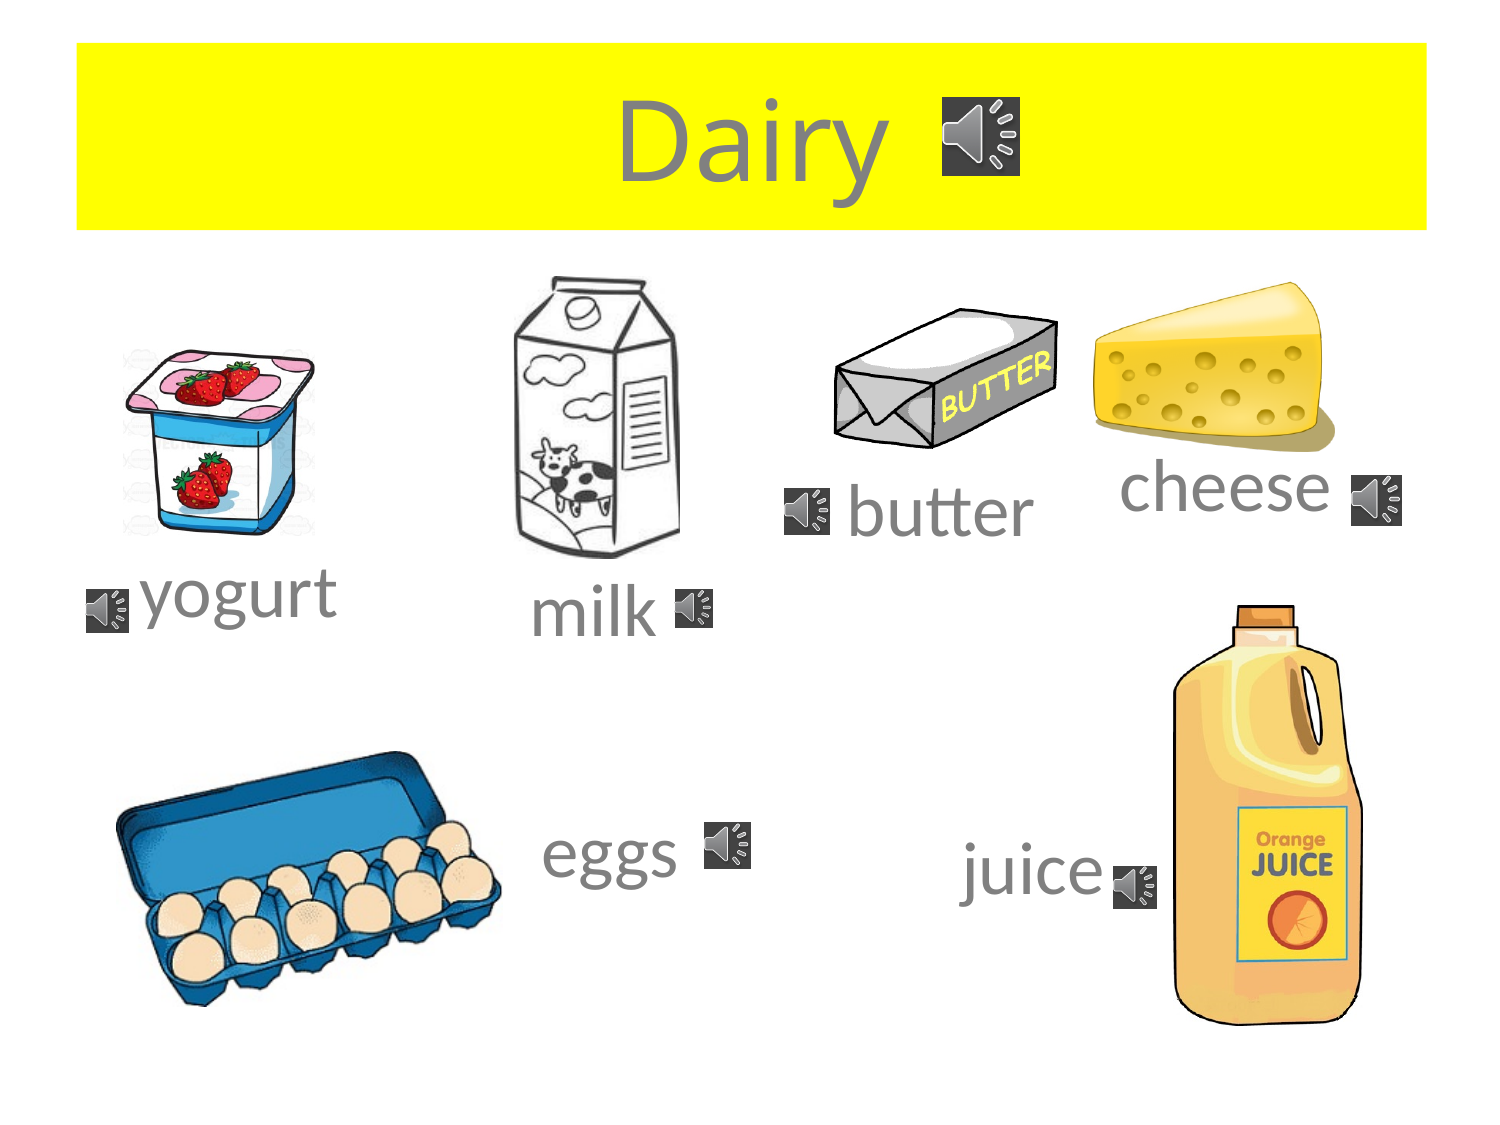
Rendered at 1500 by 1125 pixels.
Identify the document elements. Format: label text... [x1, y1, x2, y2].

picture [673, 588, 714, 629]
picture [123, 349, 316, 536]
picture [703, 821, 752, 870]
text_box juice [946, 811, 1120, 917]
text_box cheese [1104, 429, 1347, 535]
picture [941, 96, 1022, 177]
picture [1112, 864, 1158, 910]
picture [513, 275, 680, 559]
text_box eggs [526, 795, 695, 901]
picture [116, 751, 503, 1007]
text_box Dairy [76, 42, 1427, 231]
picture [84, 588, 130, 634]
picture [1092, 279, 1335, 452]
picture [1349, 473, 1404, 528]
picture [783, 487, 832, 536]
text_box butter [831, 458, 1051, 560]
text_box yogurt [125, 535, 354, 641]
text_box milk [514, 568, 673, 660]
picture [830, 305, 1060, 451]
picture [1173, 605, 1370, 1029]
